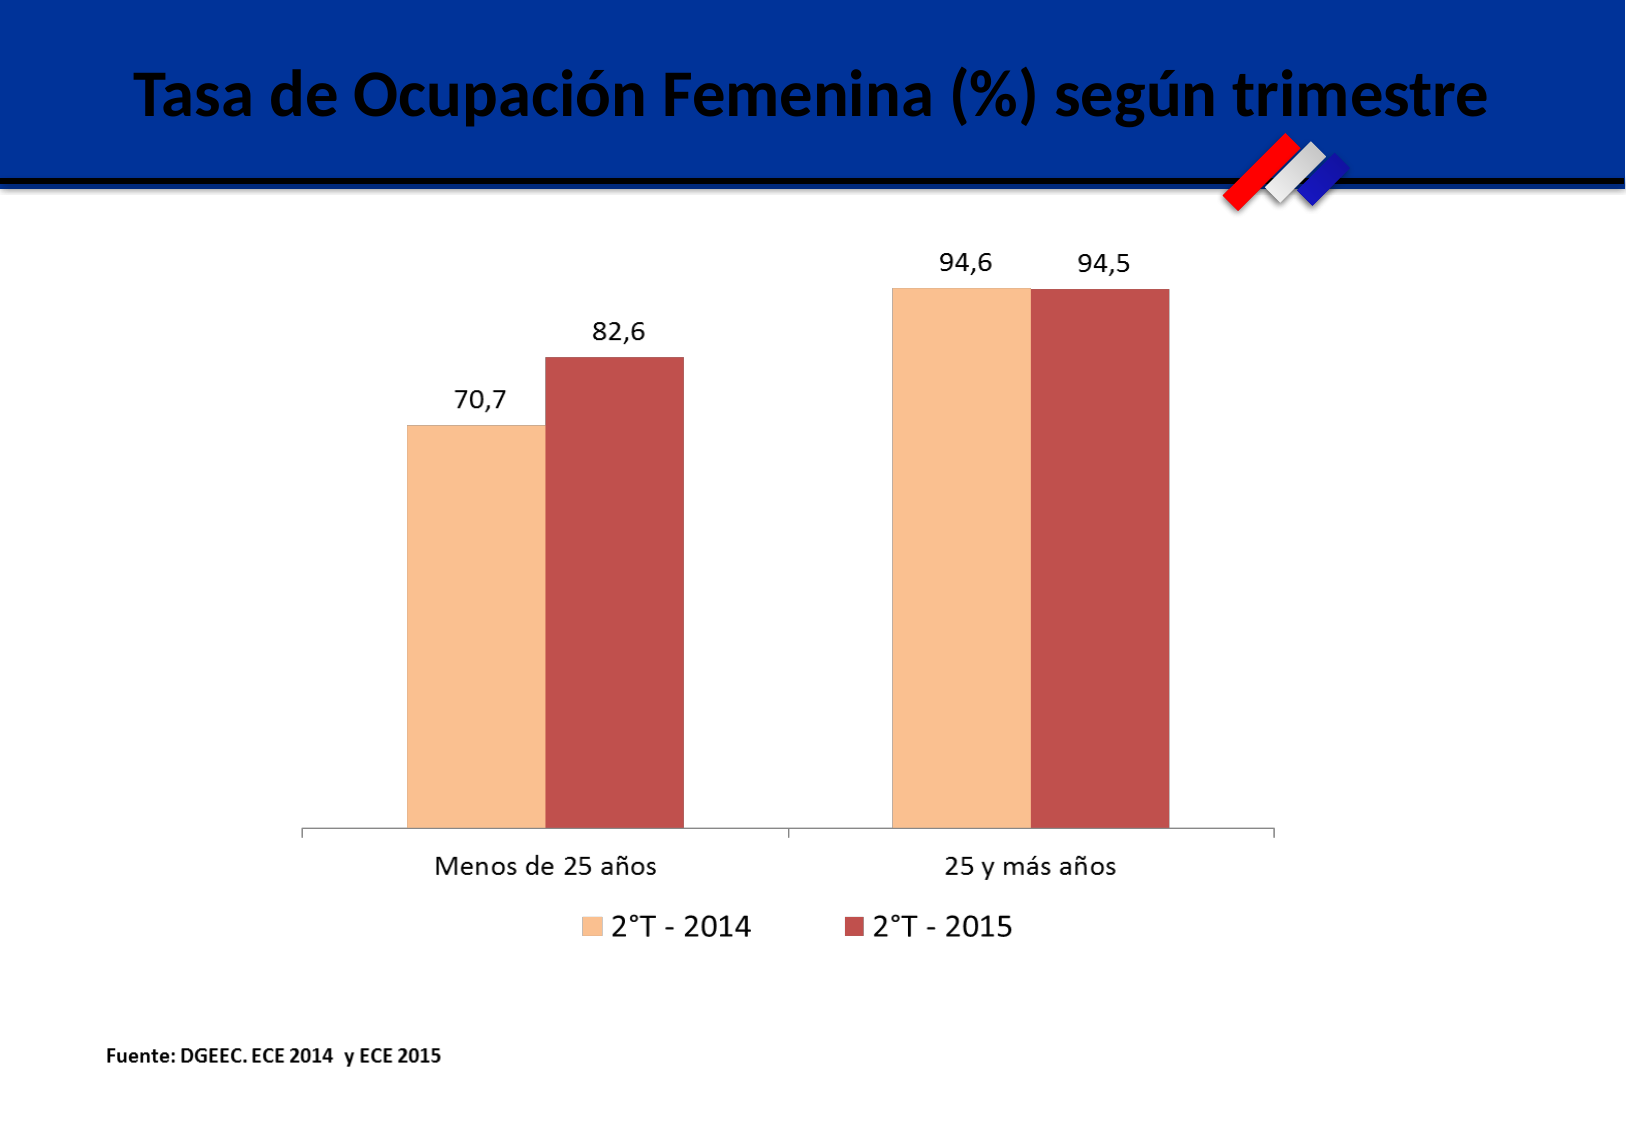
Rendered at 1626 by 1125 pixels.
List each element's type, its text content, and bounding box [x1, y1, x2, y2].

picture [91, 1034, 856, 1083]
text_box Tasa de Ocupación Femenina (%) según trimestre [21, 42, 1604, 138]
picture [279, 234, 1380, 977]
